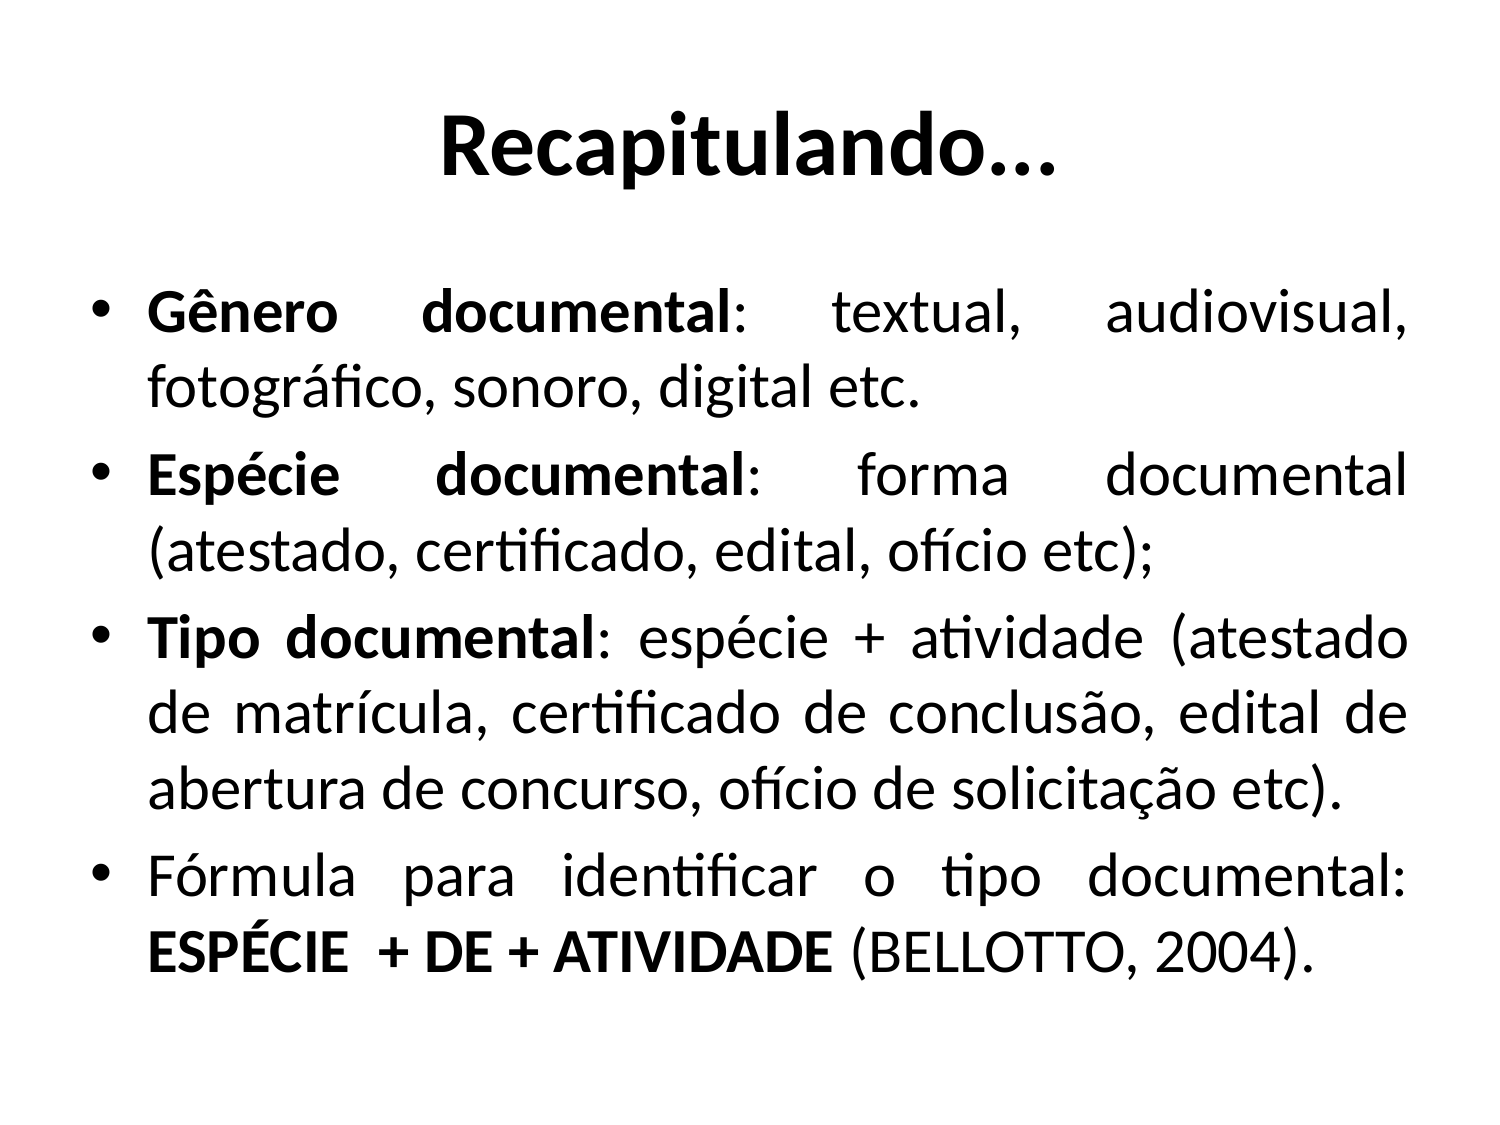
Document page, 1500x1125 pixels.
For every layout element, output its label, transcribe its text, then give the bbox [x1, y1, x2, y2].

title Recapitulando... [75, 45, 1425, 233]
list Gênero documental: textual, audiovisual, fotográfico, sonoro, digital etc. Espécie documental: forma documental (atestado, certificado, edital, ofício etc); Tipo documental: espécie + atividade (atestado de matrícula, certificado de conclusão, edital de abertura de concurso, ofício de solicitação etc). Fórmula para identificar o tipo documental: ESPÉCIE + DE + ATIVIDADE (BELLOTTO, 2004). [75, 262, 1425, 1005]
